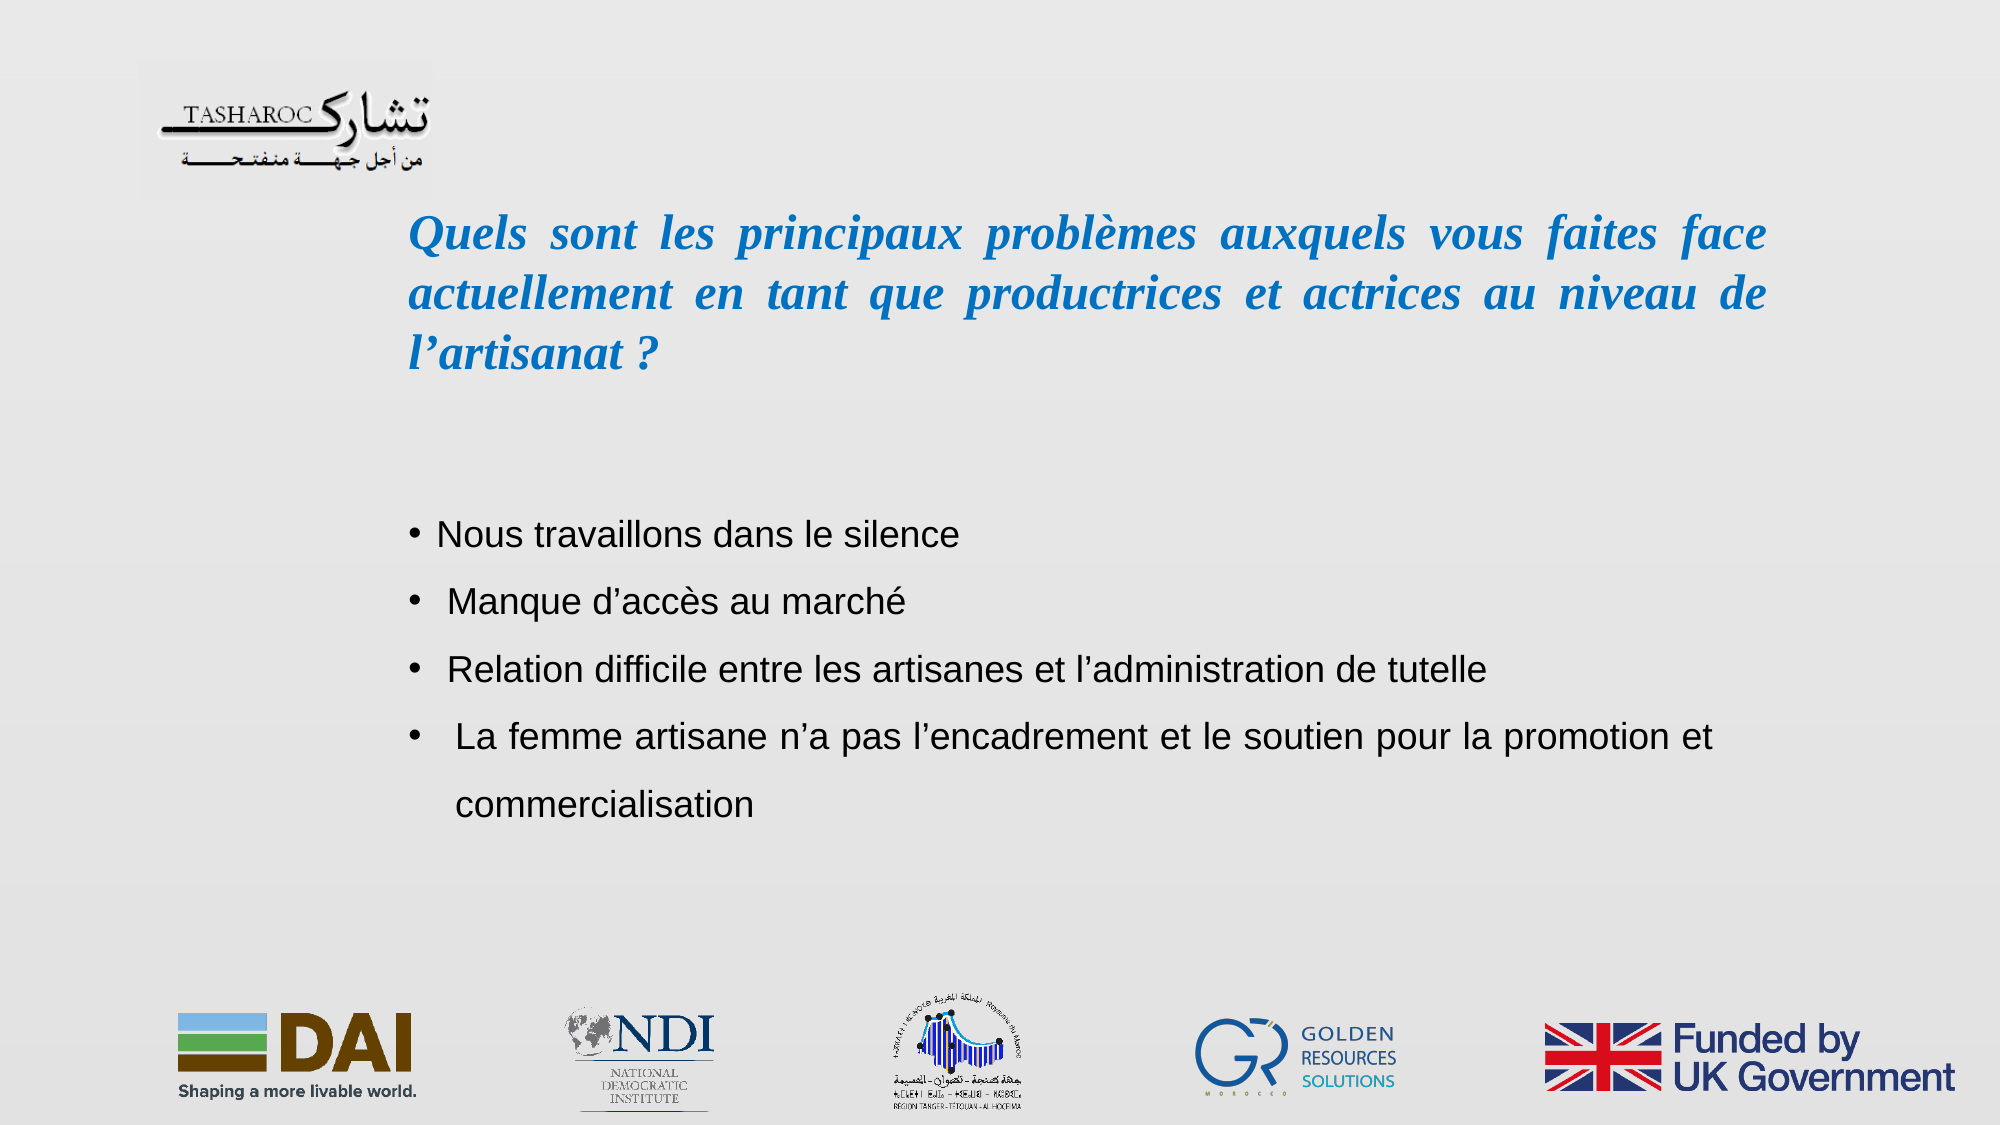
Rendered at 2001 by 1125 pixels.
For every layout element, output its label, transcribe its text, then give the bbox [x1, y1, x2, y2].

picture [1193, 1015, 1397, 1098]
picture [1545, 1023, 1955, 1091]
text_box Nous travaillons dans le silence Manque d’accès au marché Relation difficile entre les artisanes et l’administration de tutelle La femme artisane n’a pas l’encadrement et le soutien pour la promotion et commercialisation [393, 479, 1729, 833]
picture [137, 59, 433, 200]
picture [178, 1013, 416, 1100]
picture [564, 1007, 714, 1112]
picture [882, 976, 1032, 1125]
text_box Quels sont les principaux problèmes auxquels vous faites face actuellement en tant que productrices et actrices au niveau de l’artisanat ? [393, 191, 1784, 387]
